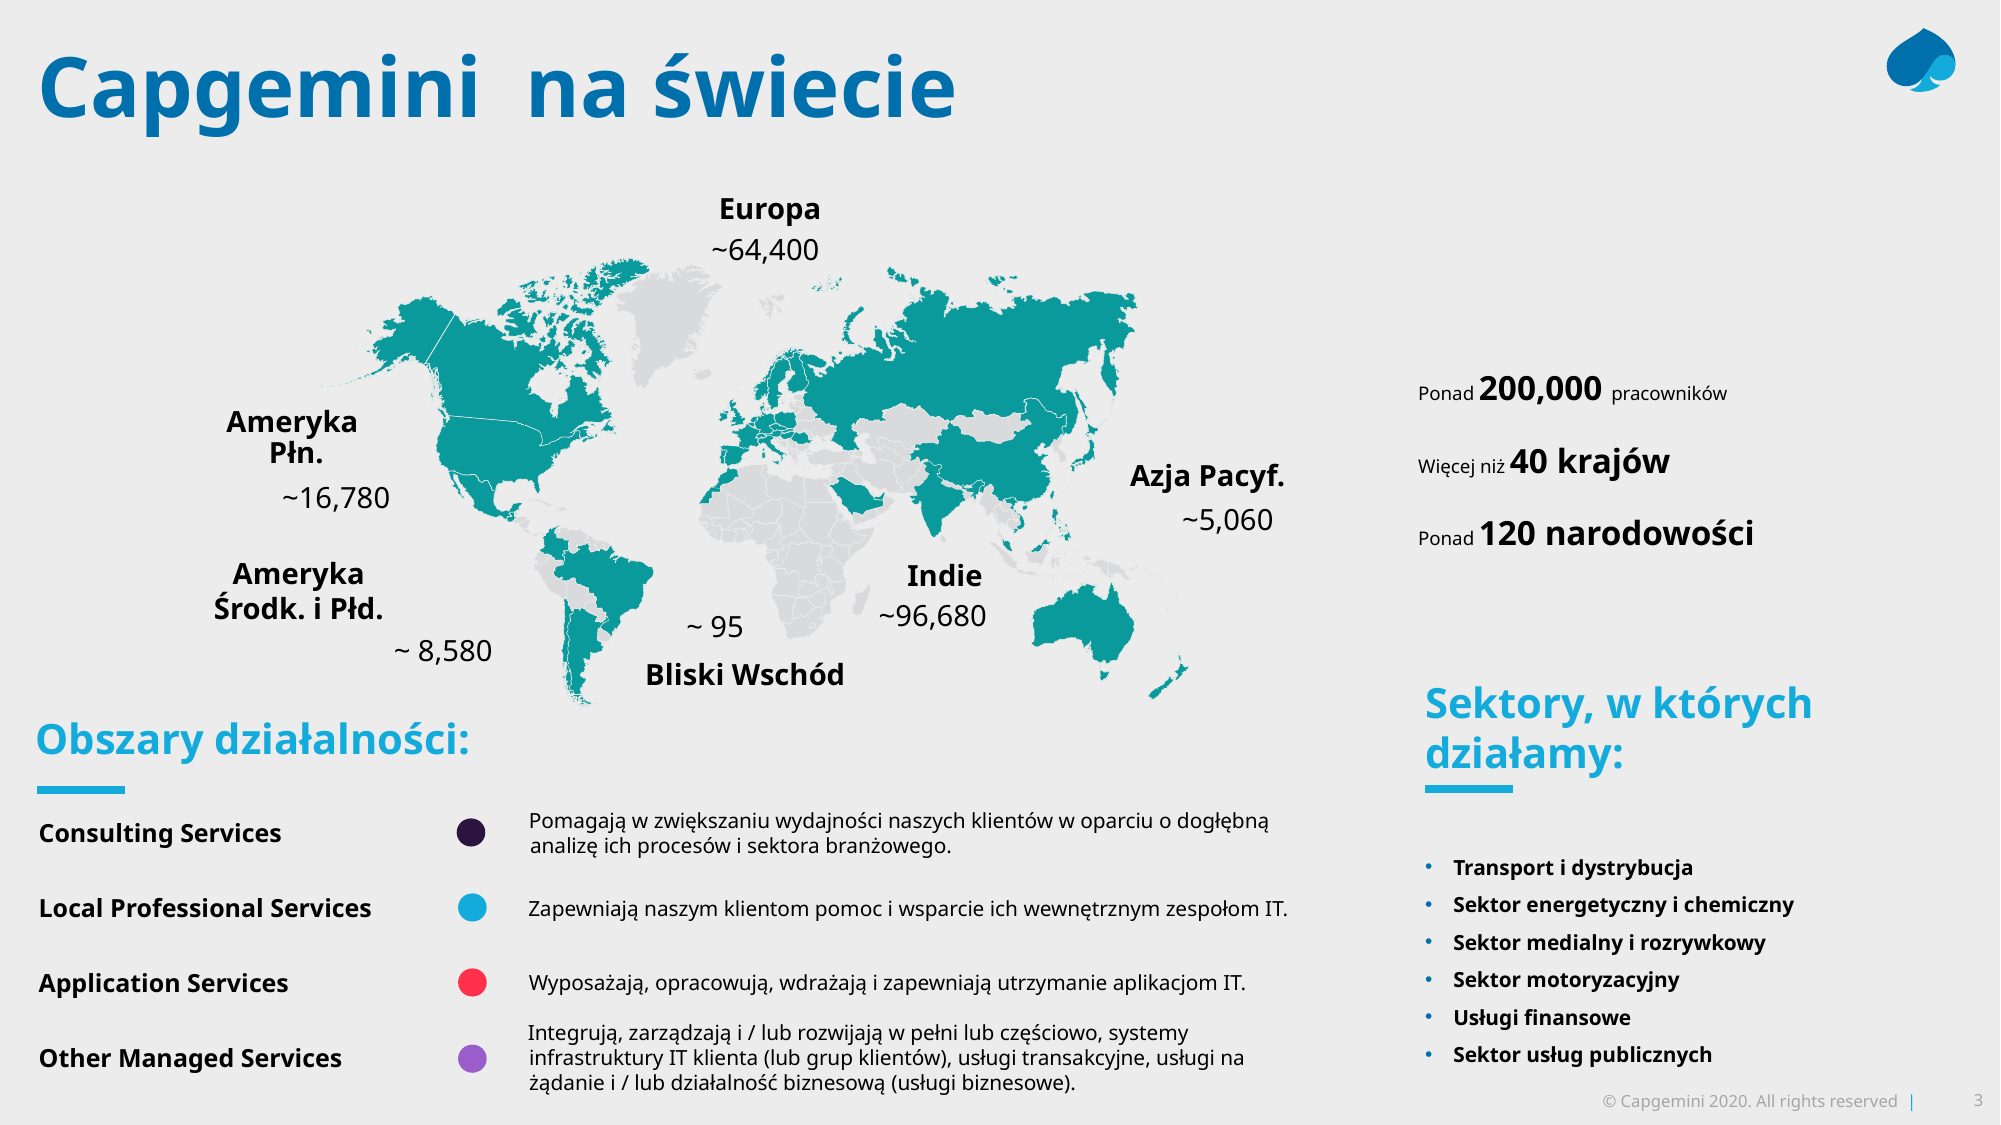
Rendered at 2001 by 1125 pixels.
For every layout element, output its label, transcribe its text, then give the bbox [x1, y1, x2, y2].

text_box Consulting Services [34, 798, 538, 867]
text_box Integrują, zarządzają i / lub rozwijają w pełni lub częściowo, systemy infrastruktury IT klienta (lub grup klientów), usługi transakcyjne, usługi na żądanie i / lub działalność biznesową (usługi biznesowe). [532, 1024, 1340, 1091]
text_box Obszary działalności: [34, 712, 561, 763]
text_box Other Managed Services [34, 1023, 538, 1092]
text_box [456, 818, 486, 847]
text_box Ponad 200,000 pracowników Więcej niż 40 krajów Ponad 120 narodowości [1403, 210, 1880, 690]
text_box Transport i dystrybucja Sektor energetyczny i chemiczny Sektor medialny i rozrywkowy Sektor motoryzacyjny Usługi finansowe Sektor usług publicznych [1425, 846, 2000, 1062]
text_box Wyposażają, opracowują, wdrażają i zapewniają utrzymanie aplikacjom IT. [532, 949, 1340, 1016]
text_box [458, 968, 487, 997]
text_box Pomagają w zwiększaniu wydajności naszych klientów w oparciu o dogłębną analizę ich procesów i sektora branżowego. [532, 799, 1340, 866]
text_box Zapewniają naszym klientom pomoc i wsparcie ich wewnętrznym zespołom IT. [532, 875, 1340, 941]
text_box [458, 1044, 487, 1073]
text_box Sektory, w których działamy: [1424, 688, 1969, 766]
text_box Application Services [34, 948, 538, 1017]
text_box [61, 183, 1340, 708]
title Capgemini na świecie [37, 0, 1863, 182]
text_box [458, 893, 487, 922]
text_box Local Professional Services [34, 873, 538, 942]
